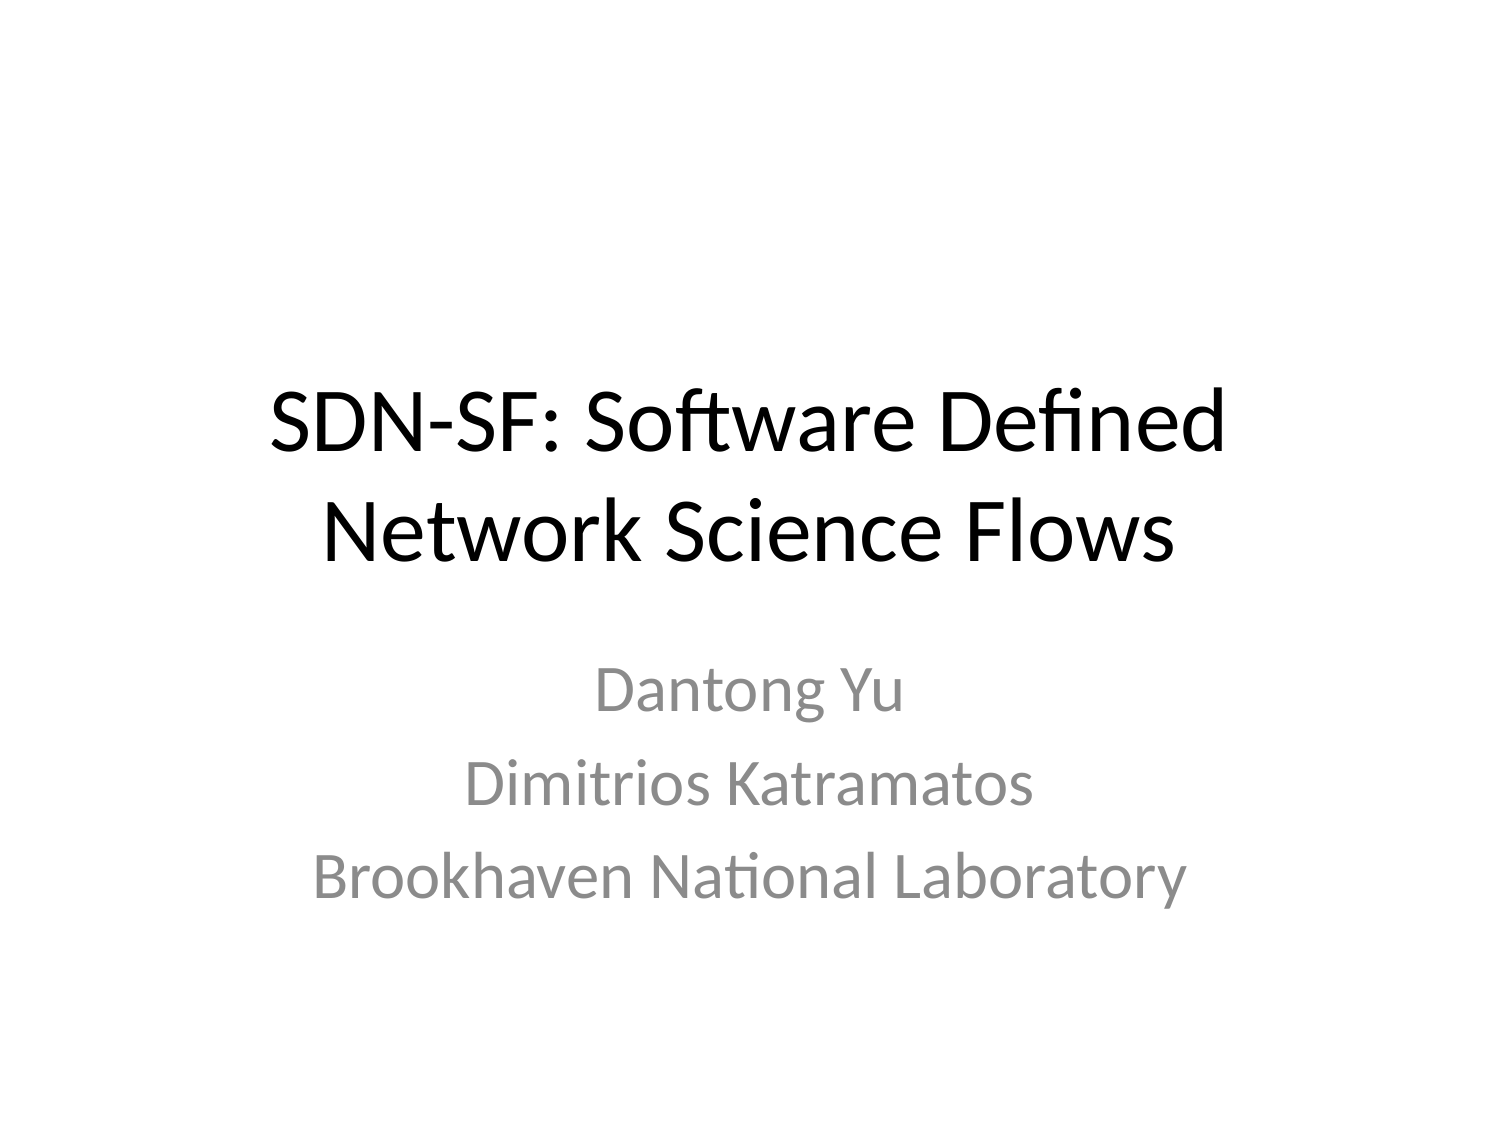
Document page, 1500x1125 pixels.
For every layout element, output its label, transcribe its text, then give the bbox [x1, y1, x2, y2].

title SDN-SF: Software Defined Network Science Flows [112, 349, 1388, 591]
subtitle Dantong Yu Dimitrios Katramatos Brookhaven National Laboratory [225, 637, 1275, 925]
